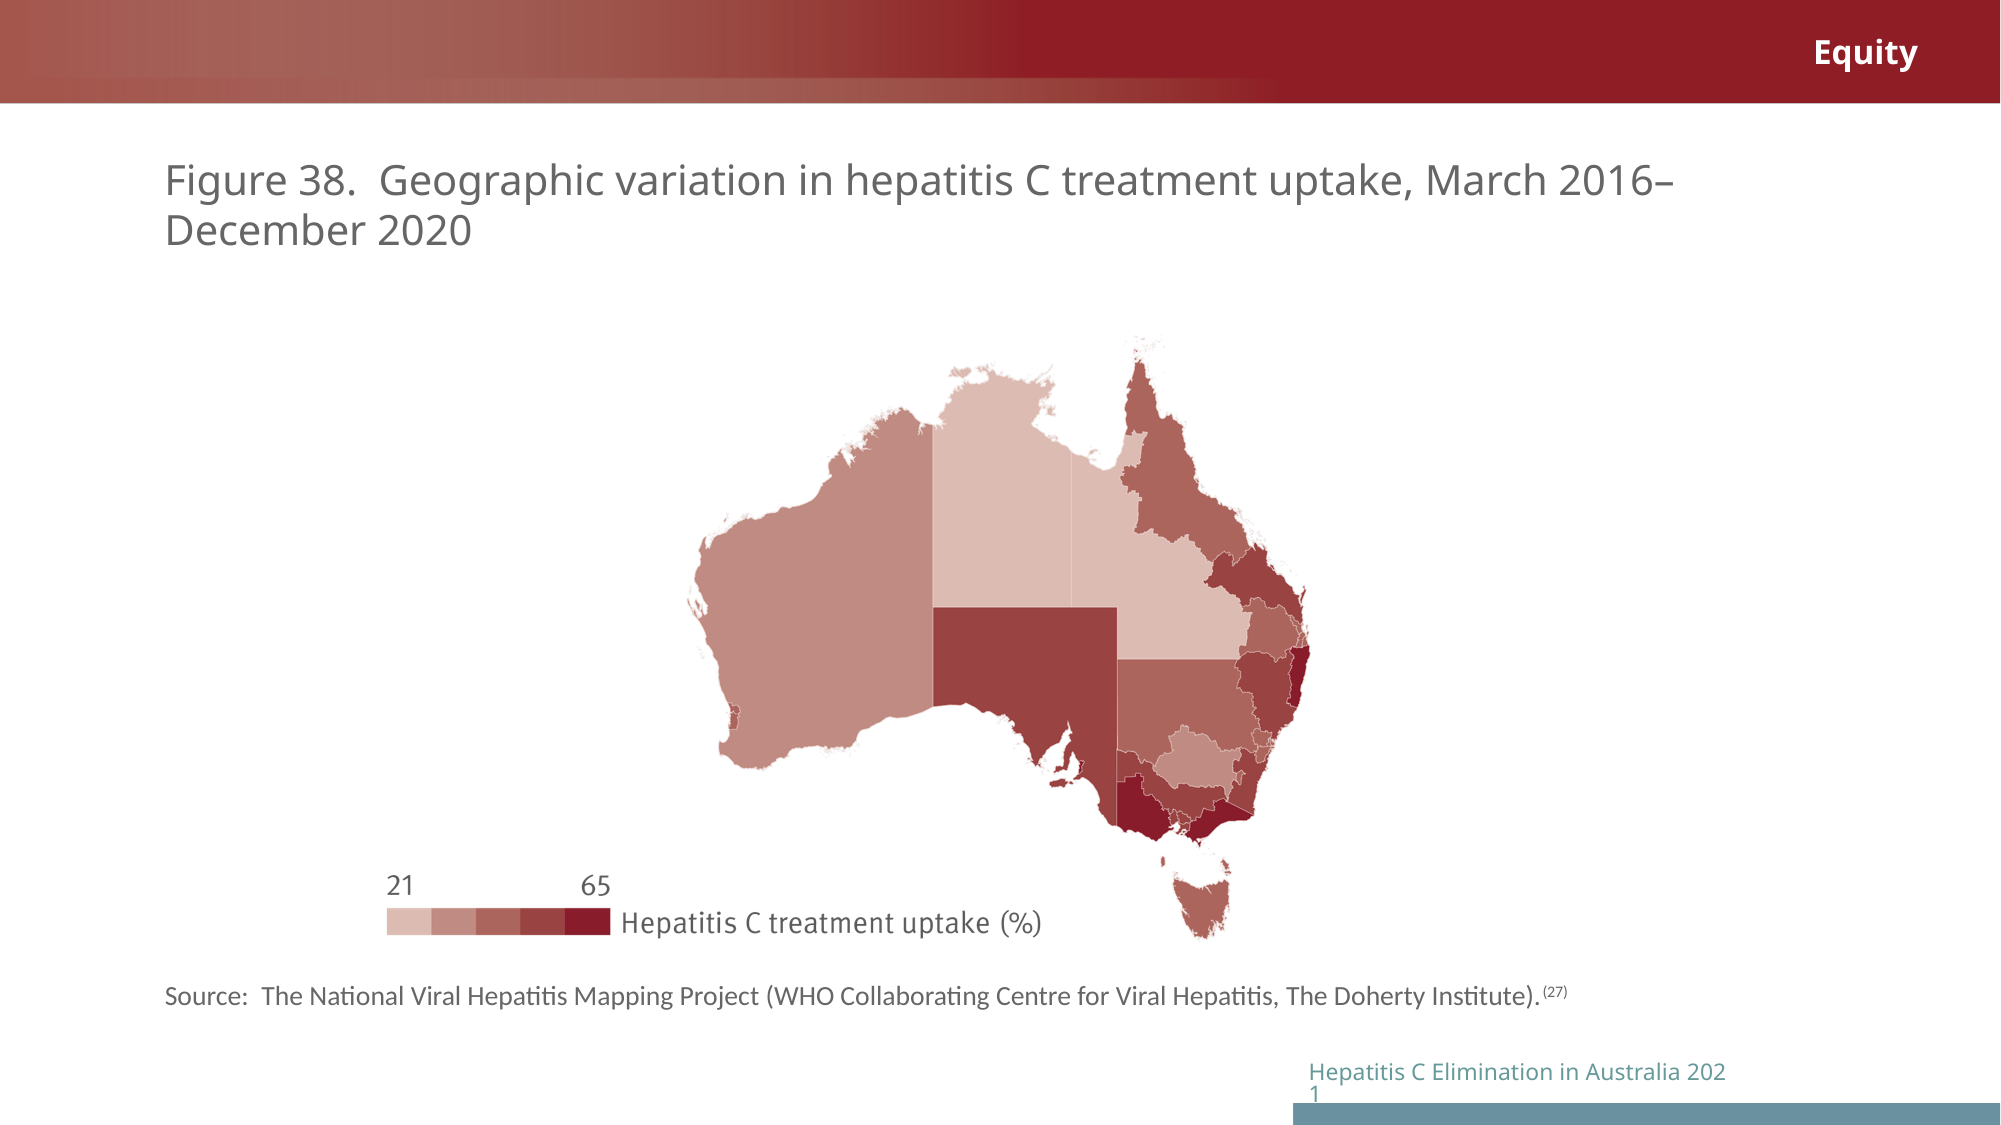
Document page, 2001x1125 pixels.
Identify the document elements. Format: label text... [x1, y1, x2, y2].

list Equity [999, 17, 1934, 90]
footer Hepatitis C Elimination in Australia 2021 [1293, 1042, 1752, 1103]
list Source: The National Viral Hepatitis Mapping Project (WHO Collaborating Centre for Viral Hepatitis, The Doherty Institute).(27) [149, 962, 1851, 1035]
picture [0, 0, 2001, 1125]
title Figure 38. Geographic variation in hepatitis C treatment uptake, March 2016–December 2020 [149, 124, 1851, 316]
